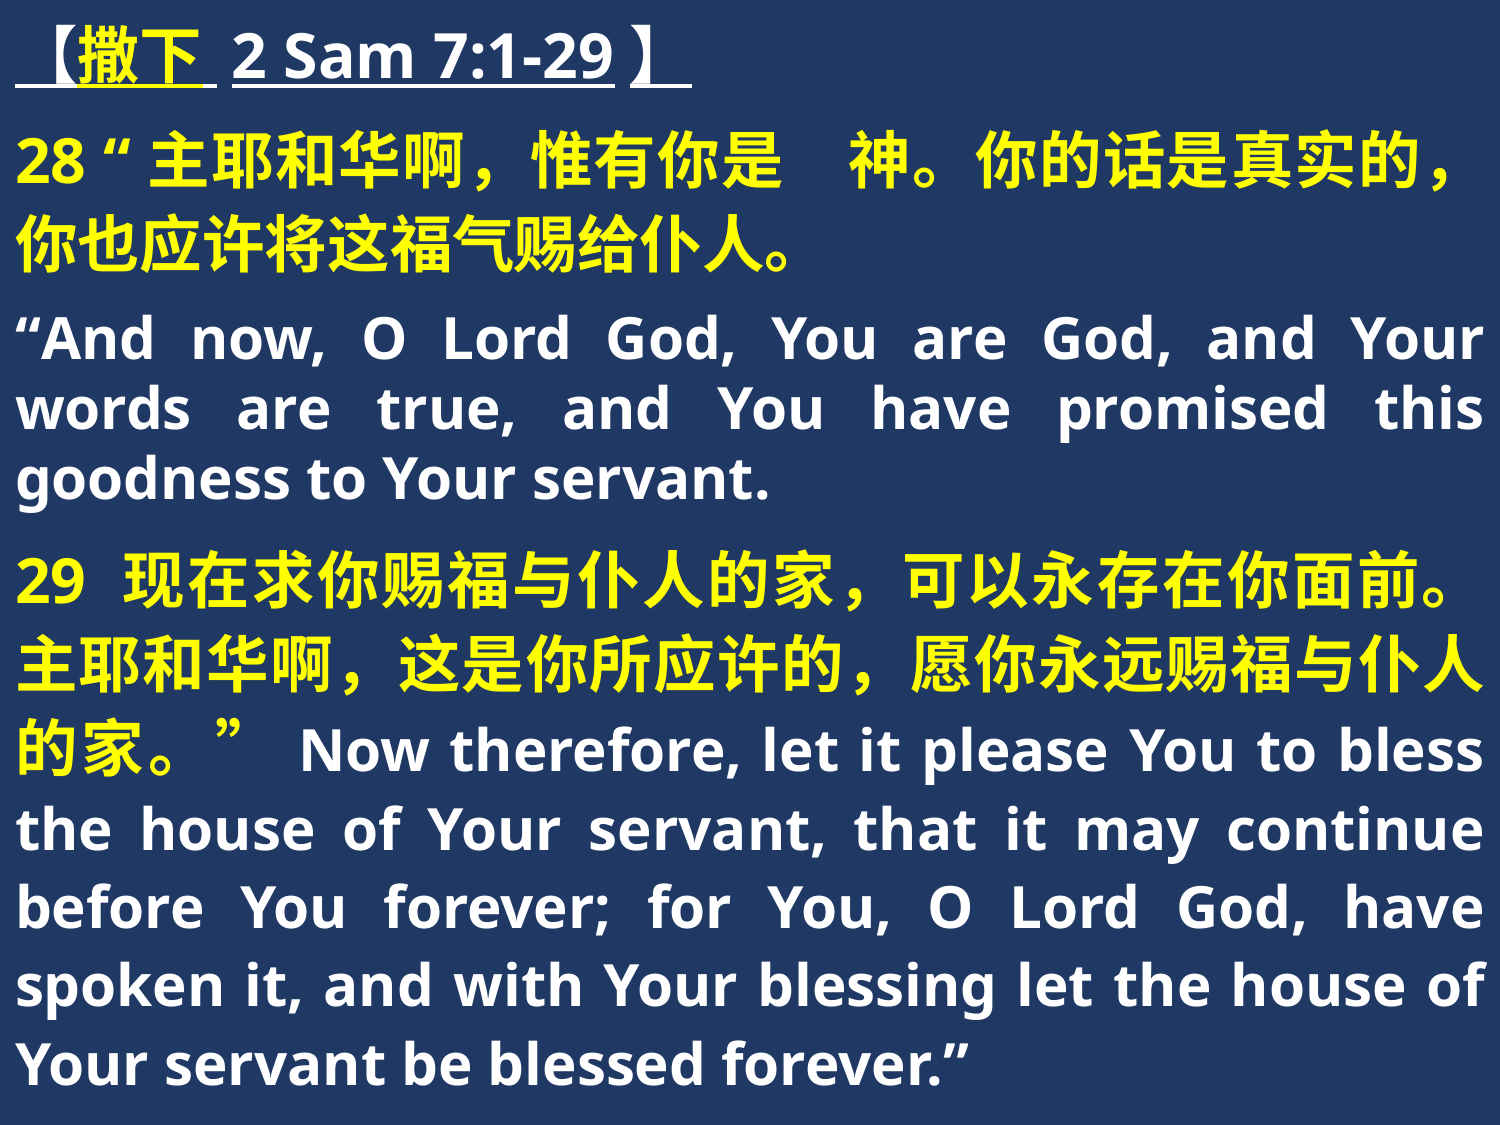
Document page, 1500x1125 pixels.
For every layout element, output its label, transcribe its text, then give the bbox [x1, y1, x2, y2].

list 【撒下 2 Sam 7:1-29】 28 “主耶和华啊，惟有你是 神。你的话是真实的，你也应许将这福气赐给仆人。 “And now, O Lord God, You are God, and Your words are true, and You have promised this goodness to Your servant. 29 现在求你赐福与仆人的家，可以永存在你面前。主耶和华啊，这是你所应许的，愿你永远赐福与仆人的家。”Now therefore, let it please You to bless the house of Your servant, that it may continue before You forever; for You, O Lord God, have spoken it, and with Your blessing let the house of Your servant be blessed forever.” [0, 0, 1500, 1125]
